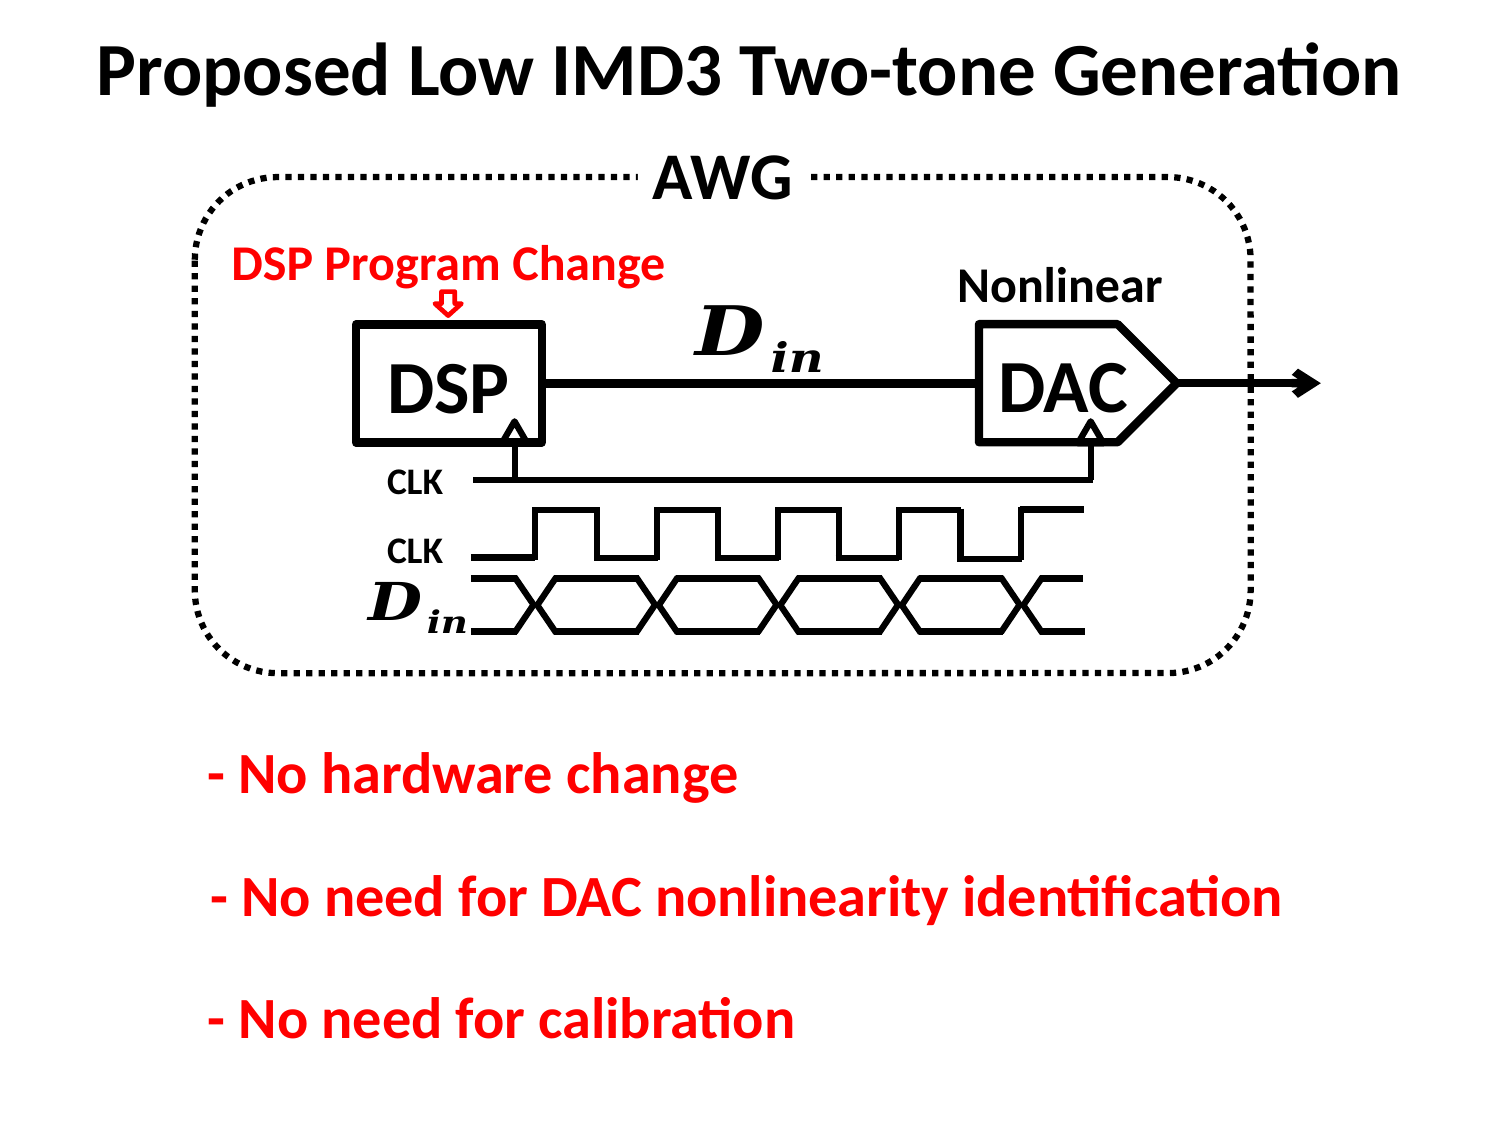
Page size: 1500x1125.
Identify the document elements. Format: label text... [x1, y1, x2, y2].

title Proposed Low IMD3 Two-tone Generation [75, 0, 1425, 160]
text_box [188, 727, 1306, 1059]
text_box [194, 125, 1322, 674]
